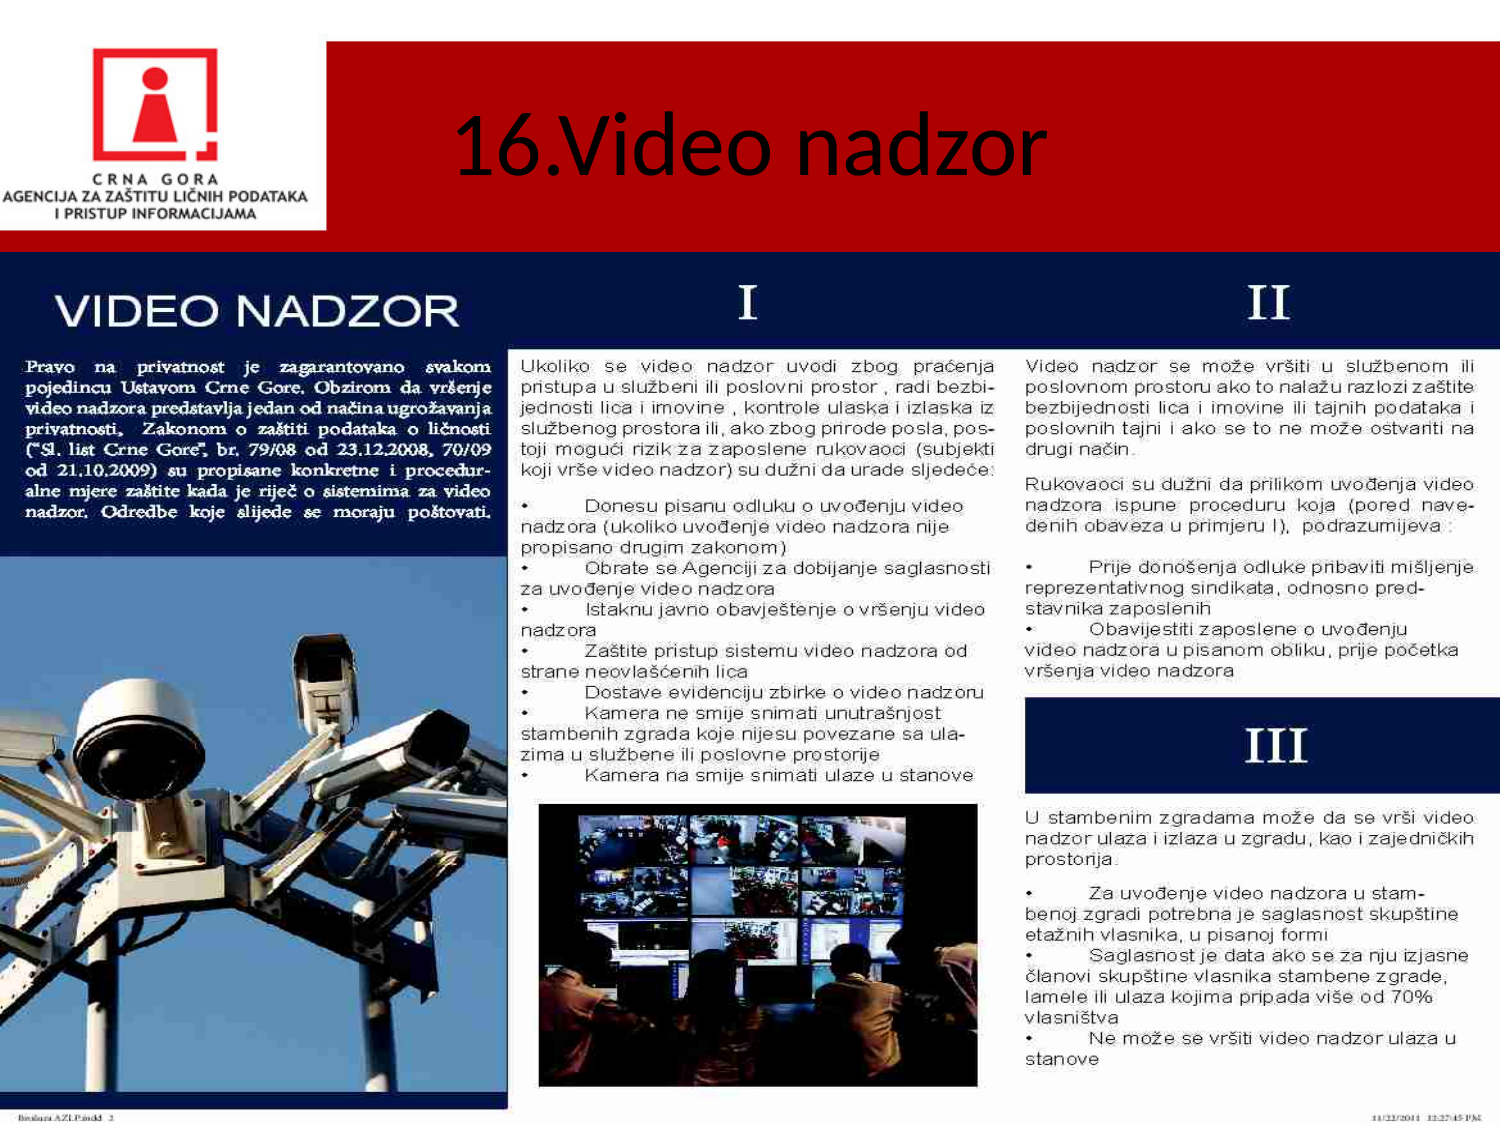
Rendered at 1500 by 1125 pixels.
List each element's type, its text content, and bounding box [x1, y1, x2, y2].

title 16.Video nadzor [75, 45, 1425, 233]
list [0, 252, 1500, 1125]
picture [0, 0, 1500, 252]
